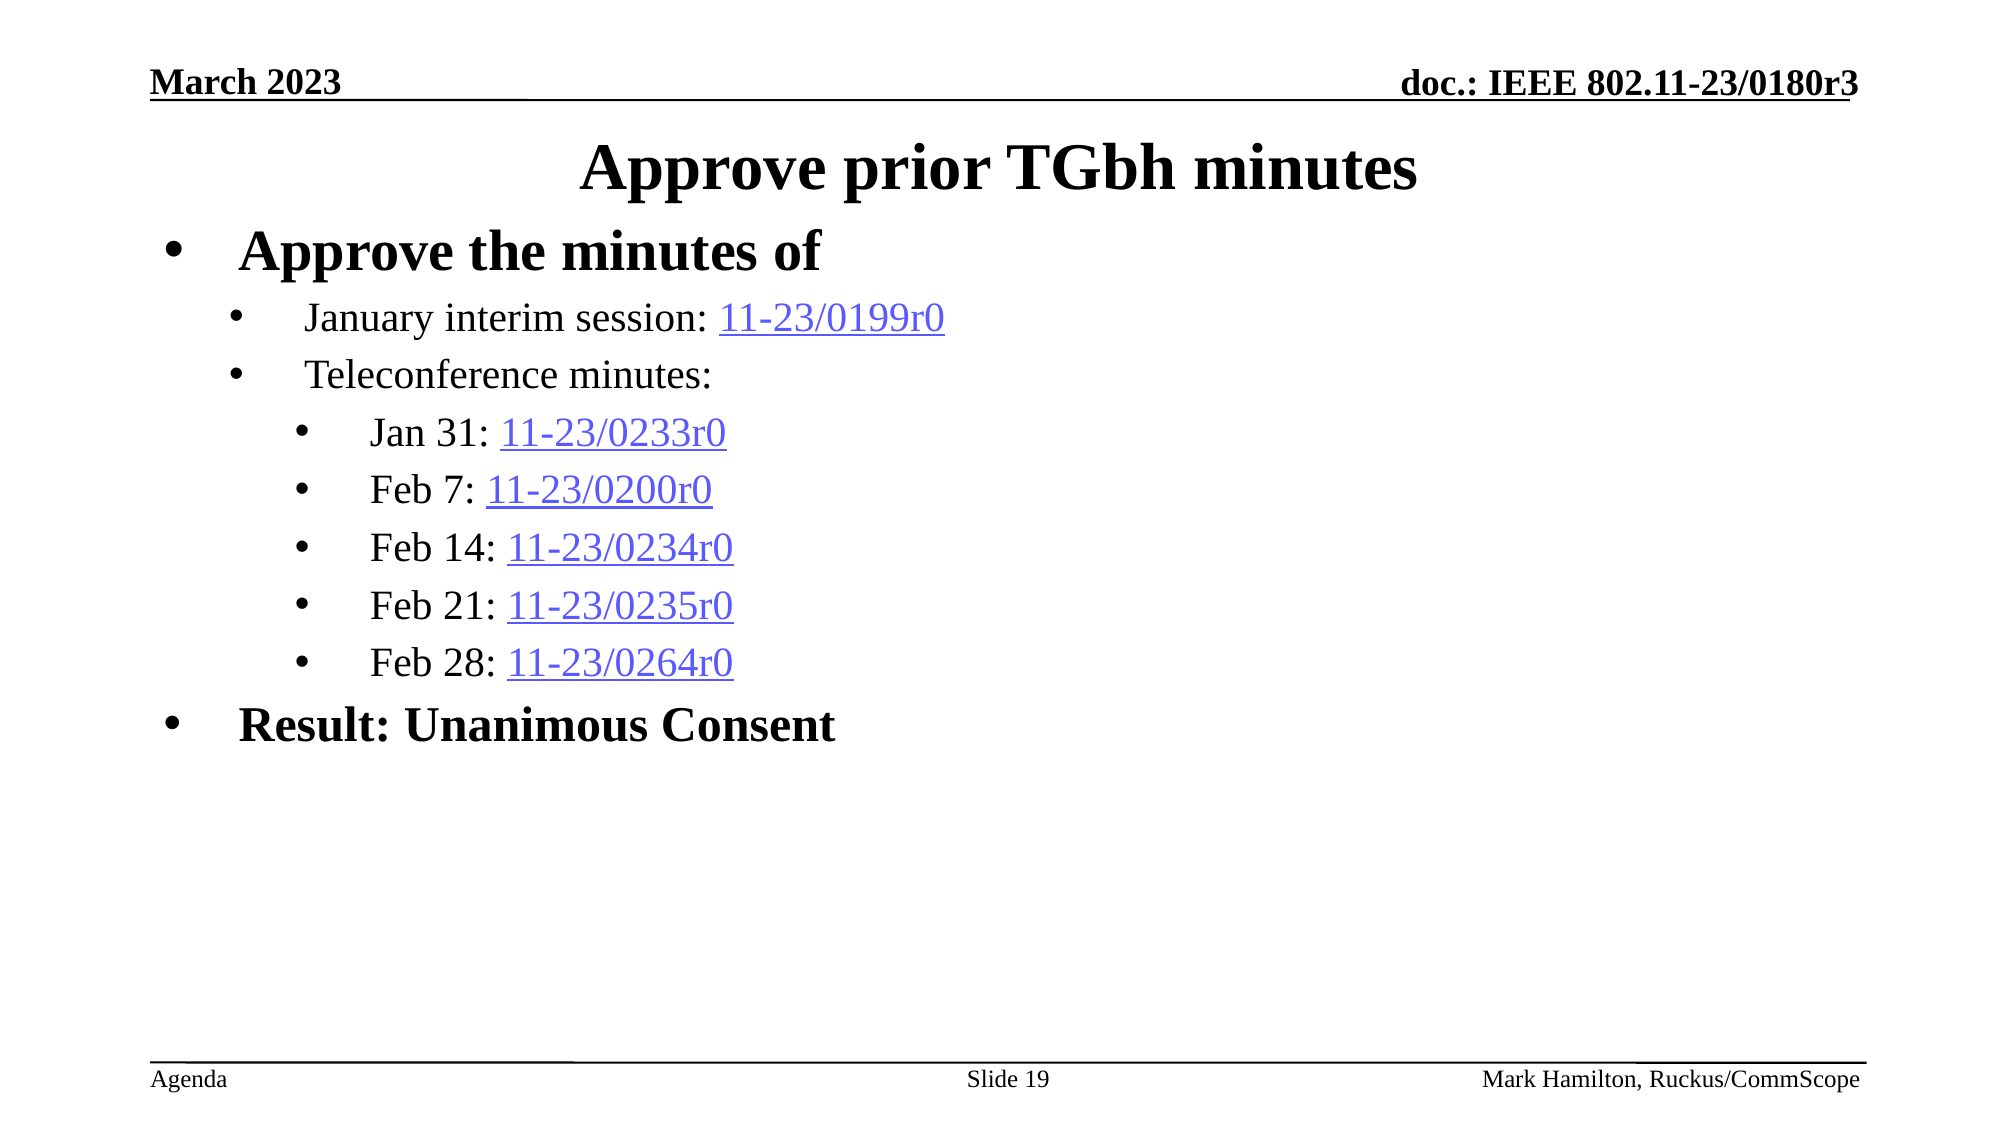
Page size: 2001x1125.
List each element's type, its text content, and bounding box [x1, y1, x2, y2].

title Approve prior TGbh minutes [149, 112, 1850, 213]
list Approve the minutes of January interim session: 11-23/0199r0 Teleconference minutes: Jan 31: 11-23/0233r0 Feb 7: 11-23/0200r0 Feb 14: 11-23/0234r0 Feb 21: 11-23/0235r0 Feb 28: 11-23/0264r0 Result: Unanimous Consent [148, 212, 1849, 1063]
slide_number Slide 19 [950, 1061, 1067, 1123]
